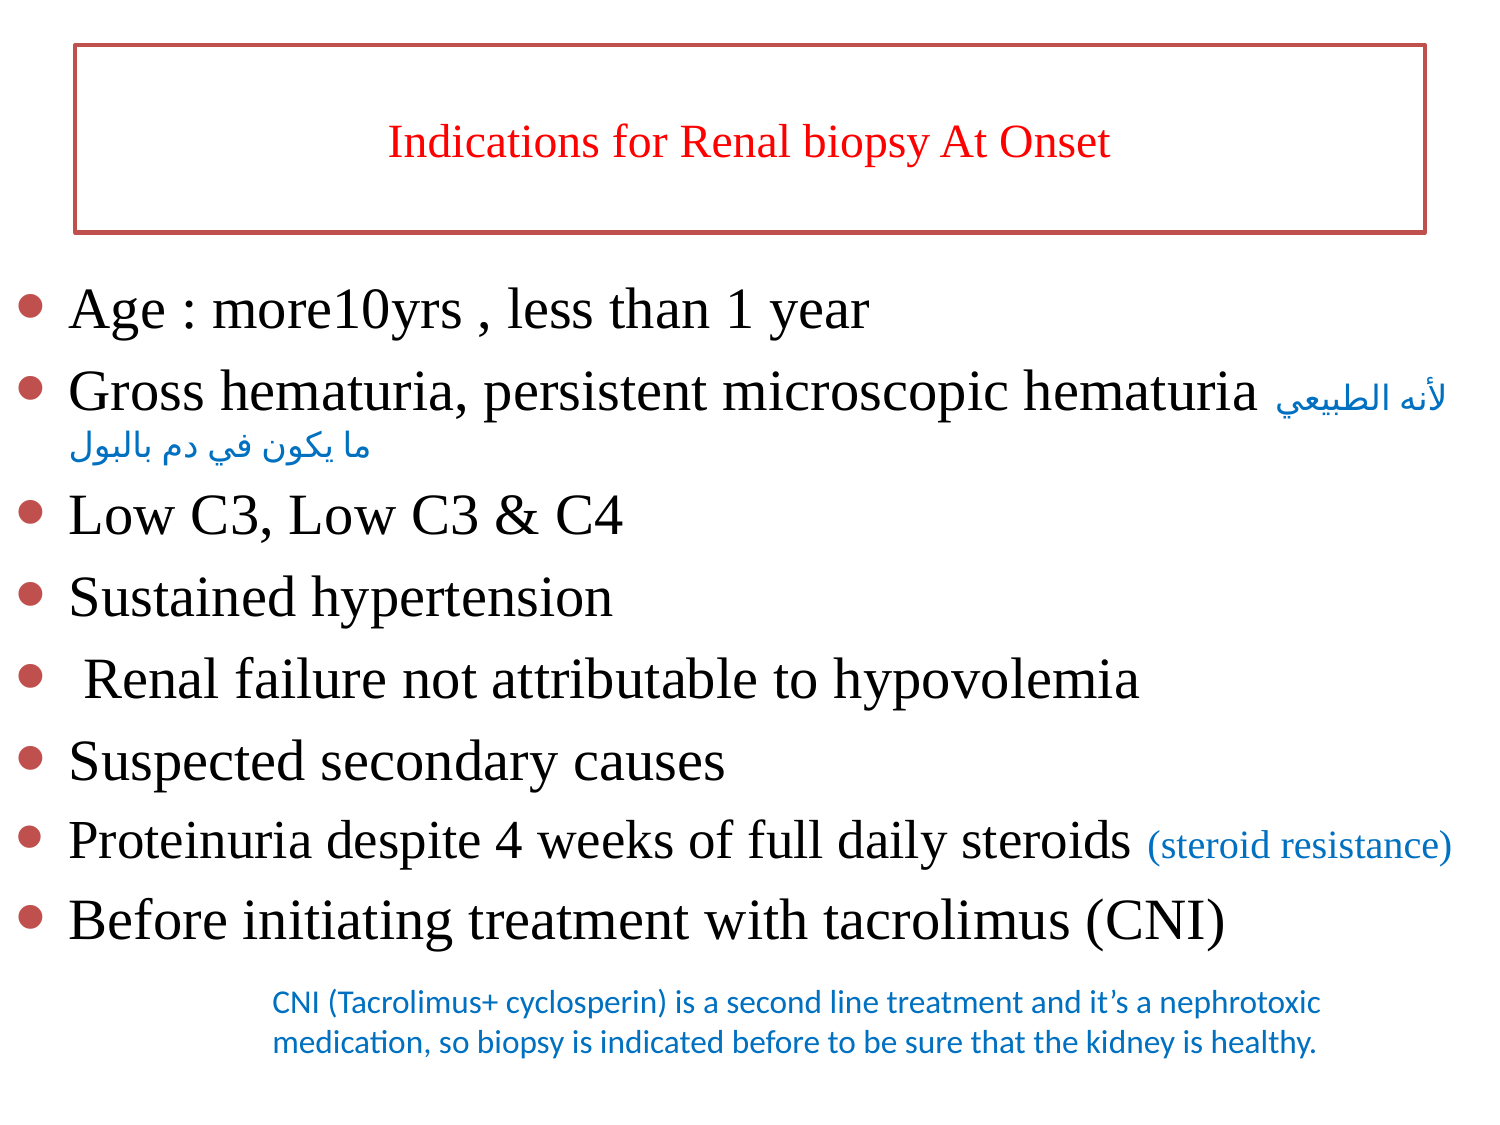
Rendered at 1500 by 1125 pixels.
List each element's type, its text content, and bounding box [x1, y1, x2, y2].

text_box CNI (Tacrolimus+ cyclosperin) is a second line treatment and it’s a nephrotoxic medication, so biopsy is indicated before to be sure that the kidney is healthy. [257, 972, 1348, 1068]
list Age : more10yrs , less than 1 year Gross hematuria, persistent microscopic hematuria لأنه الطبيعي ما يكون في دم بالبول Low C3, Low C3 & C4 Sustained hypertension Renal failure not attributable to hypovolemia Suspected secondary causes Proteinuria despite 4 weeks of full daily steroids (steroid resistance) Before initiating treatment with tacrolimus (CNI) [0, 262, 1500, 1005]
title Indications for Renal biopsy At Onset [73, 43, 1427, 235]
